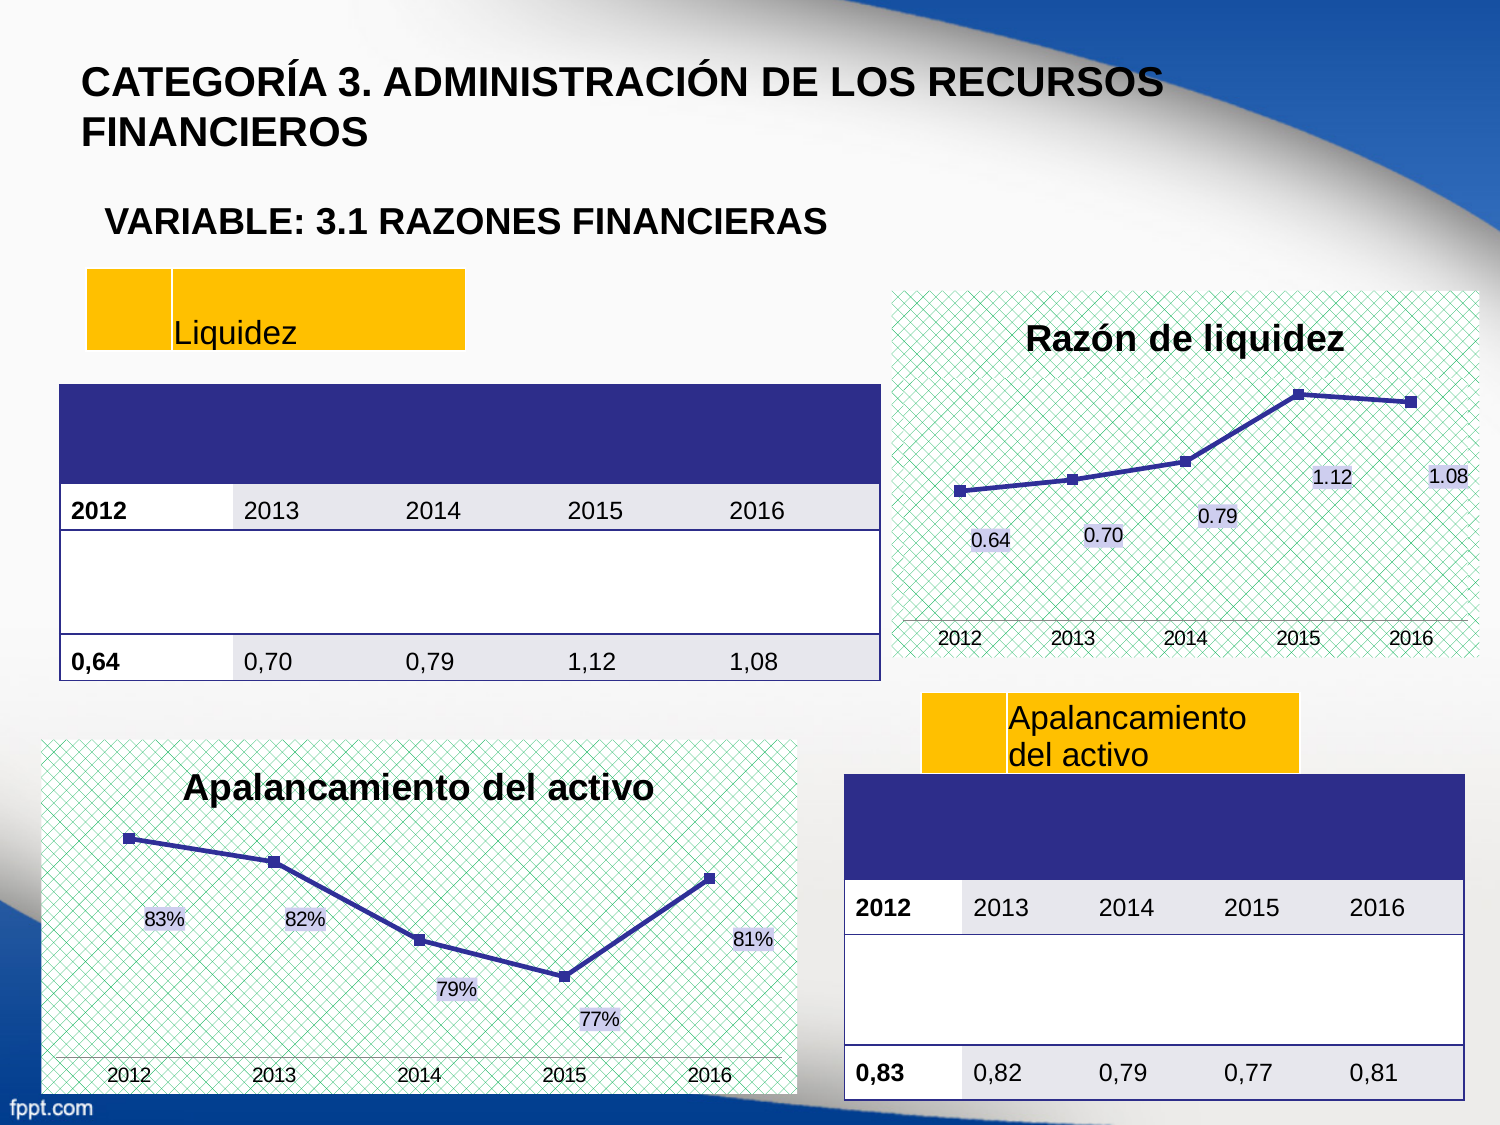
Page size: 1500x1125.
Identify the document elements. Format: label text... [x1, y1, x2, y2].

table_header [87, 269, 171, 350]
chart [41, 739, 798, 1095]
text_box CATEGORÍA 3. ADMINISTRACIÓN DE LOS RECURSOS FINANCIEROS [66, 47, 1424, 163]
table_header Apalancamiento del activo [1008, 693, 1299, 773]
table_header [922, 693, 1006, 773]
table_header Liquidez [173, 269, 465, 350]
chart [891, 290, 1480, 658]
picture [0, 0, 1500, 1125]
text_box VARIABLE: 3.1 RAZONES FINANCIERAS [89, 189, 1295, 250]
